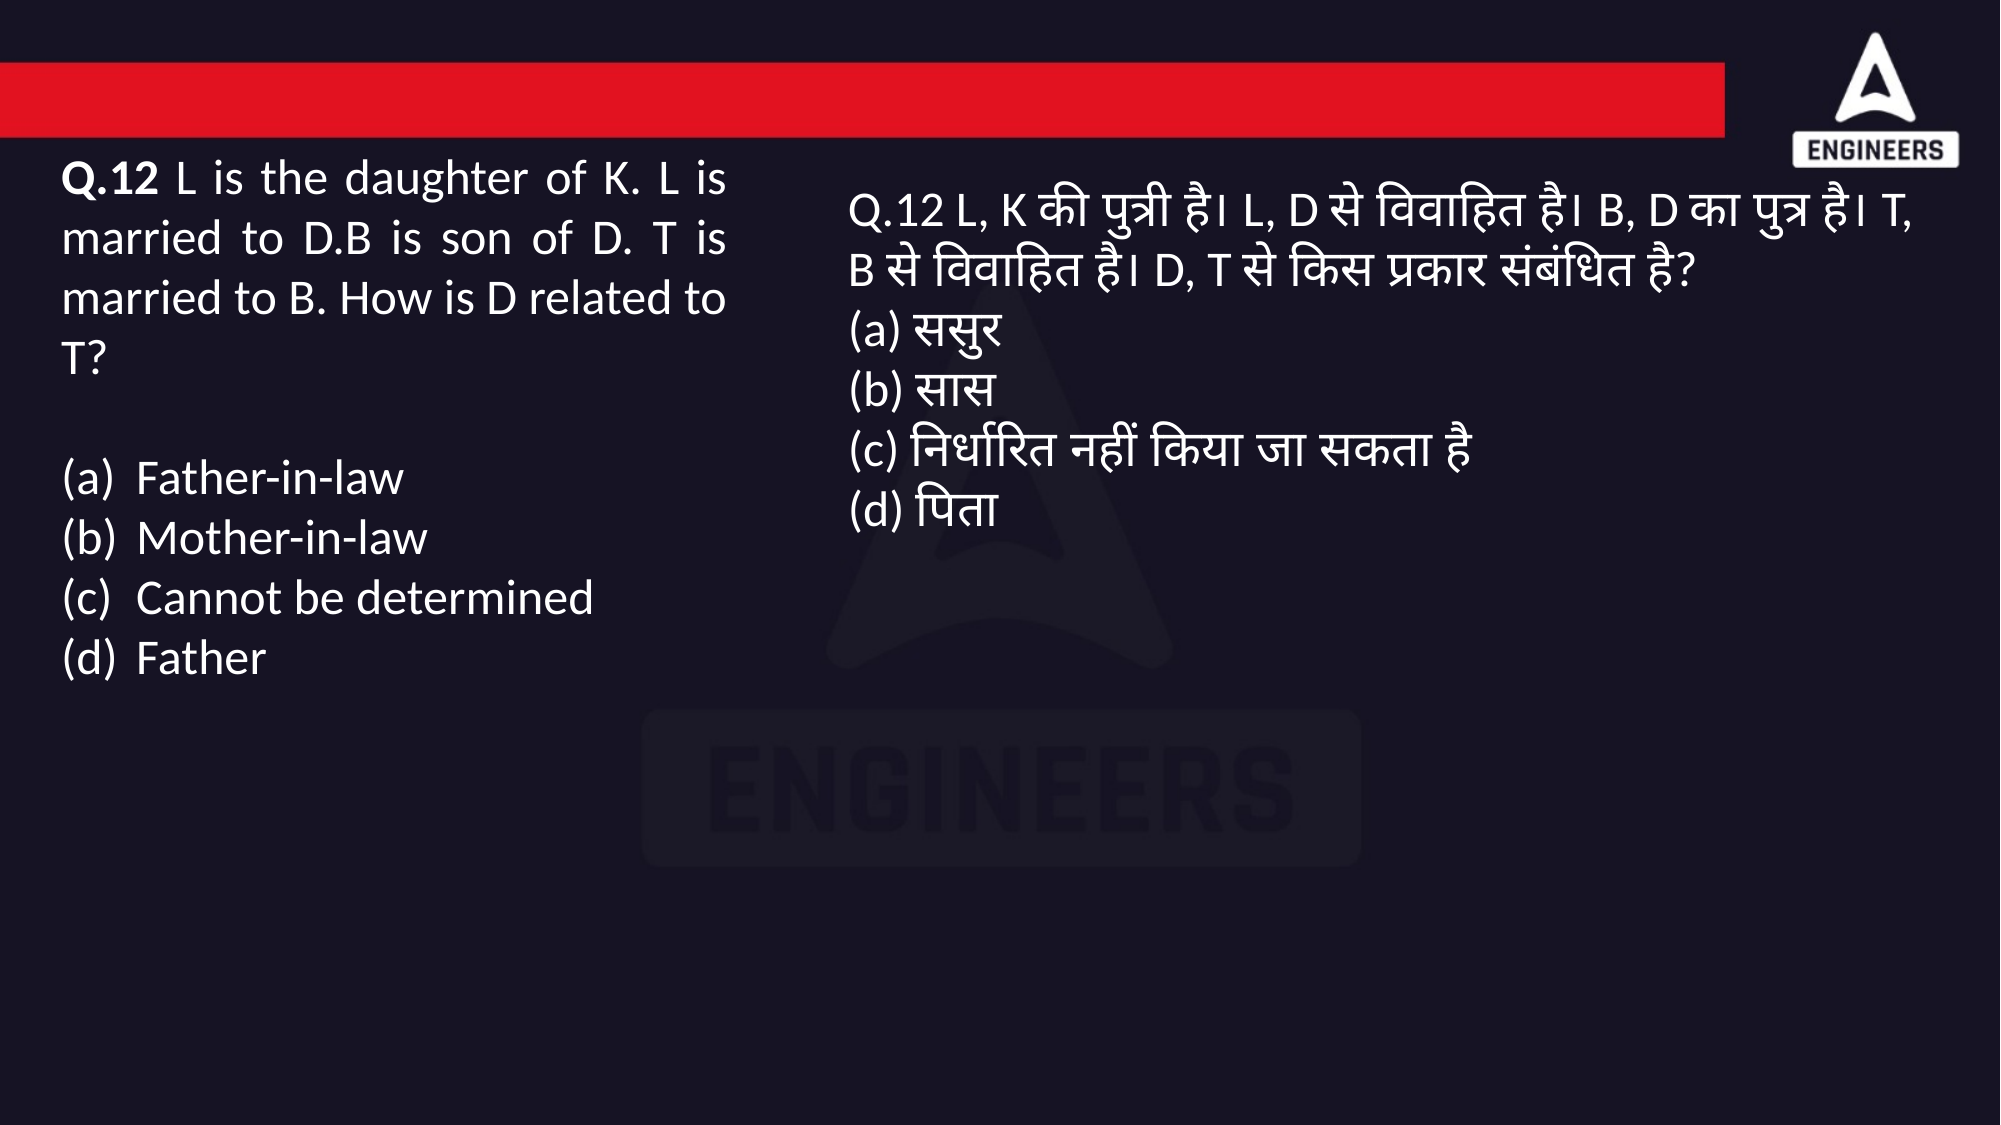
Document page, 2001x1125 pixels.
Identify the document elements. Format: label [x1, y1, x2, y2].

list [0, 0, 2000, 1125]
